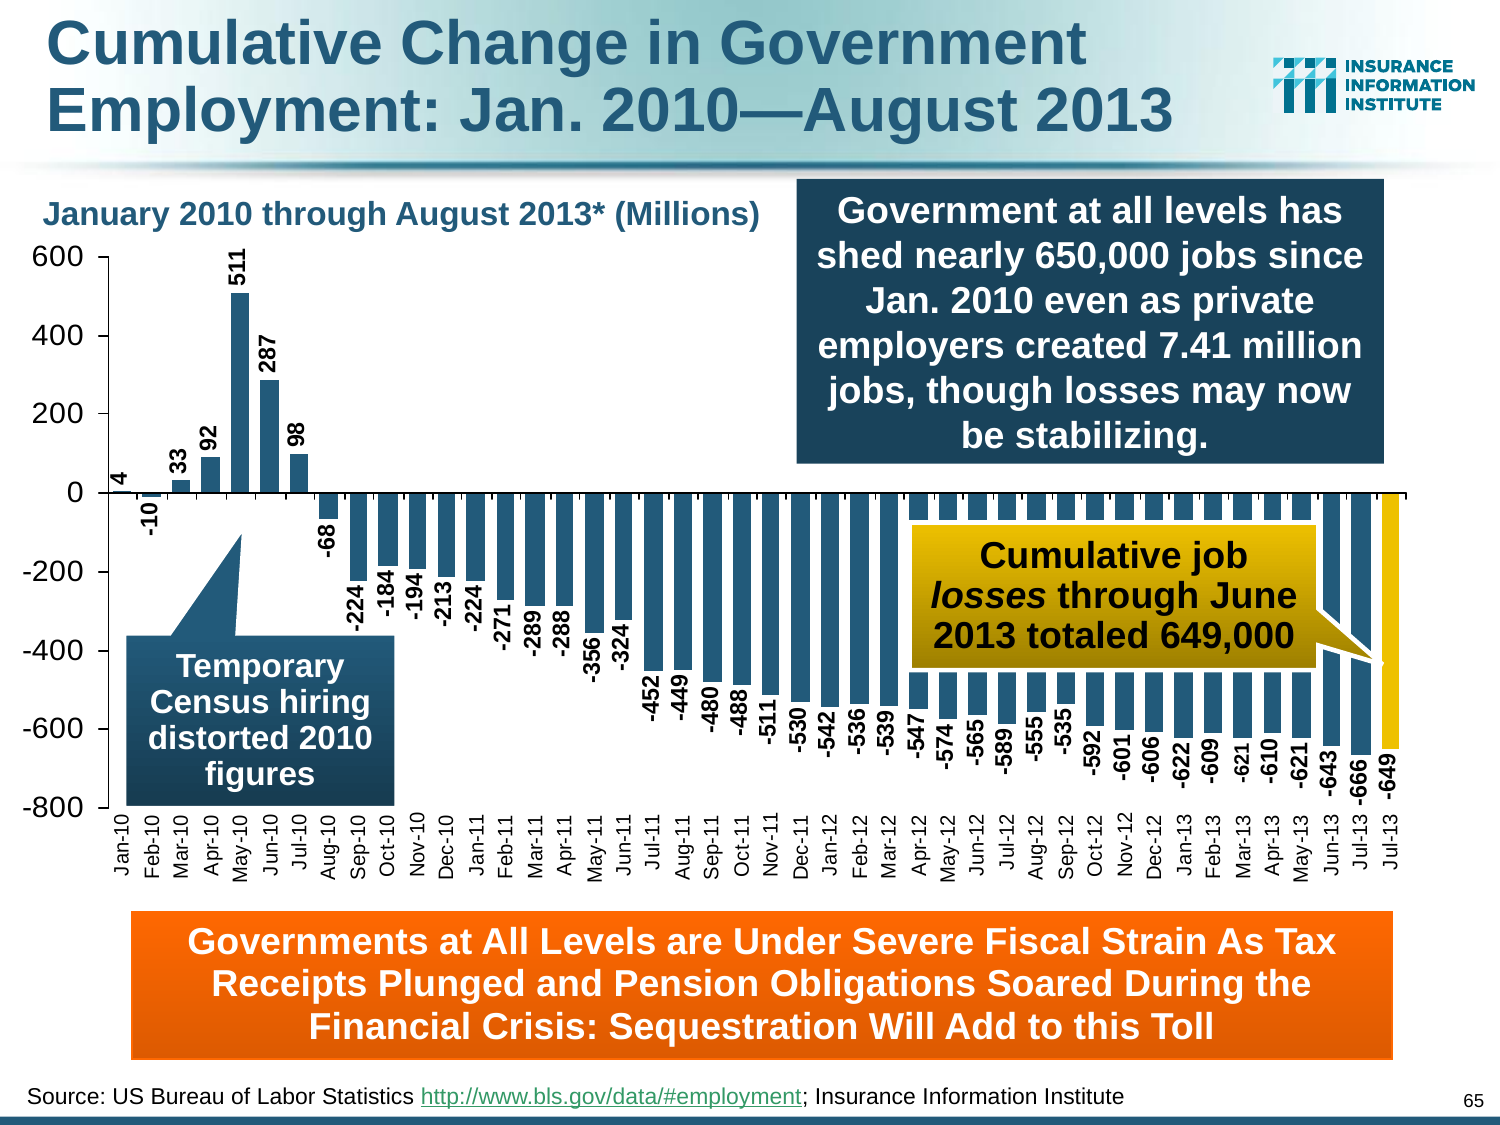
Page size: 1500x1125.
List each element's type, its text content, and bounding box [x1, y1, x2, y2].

text_box Cumulative Change in Government Employment: Jan. 2010—August 2013 [39, 7, 1254, 149]
picture [0, 0, 1500, 189]
slide_number 65 [1410, 1091, 1485, 1112]
text_box January 2010 through August 2013* (Millions) [42, 196, 796, 222]
text_box Government at all levels has shed nearly 650,000 jobs since Jan. 2010 even as private employers created 7.41 million jobs, though losses may now be stabilizing. [796, 178, 1384, 222]
text_box Governments at All Levels are Under Severe Fiscal Strain As Tax Receipts Plunged and Pension Obligations Soared During the Financial Crisis: Sequestration Will Add to this Toll [132, 912, 1393, 1059]
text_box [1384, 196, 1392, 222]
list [0, 224, 1421, 895]
text_box Source: US Bureau of Labor Statistics http://www.bls.gov/data/#employment; Insurance Information Institute [0, 1085, 1209, 1125]
